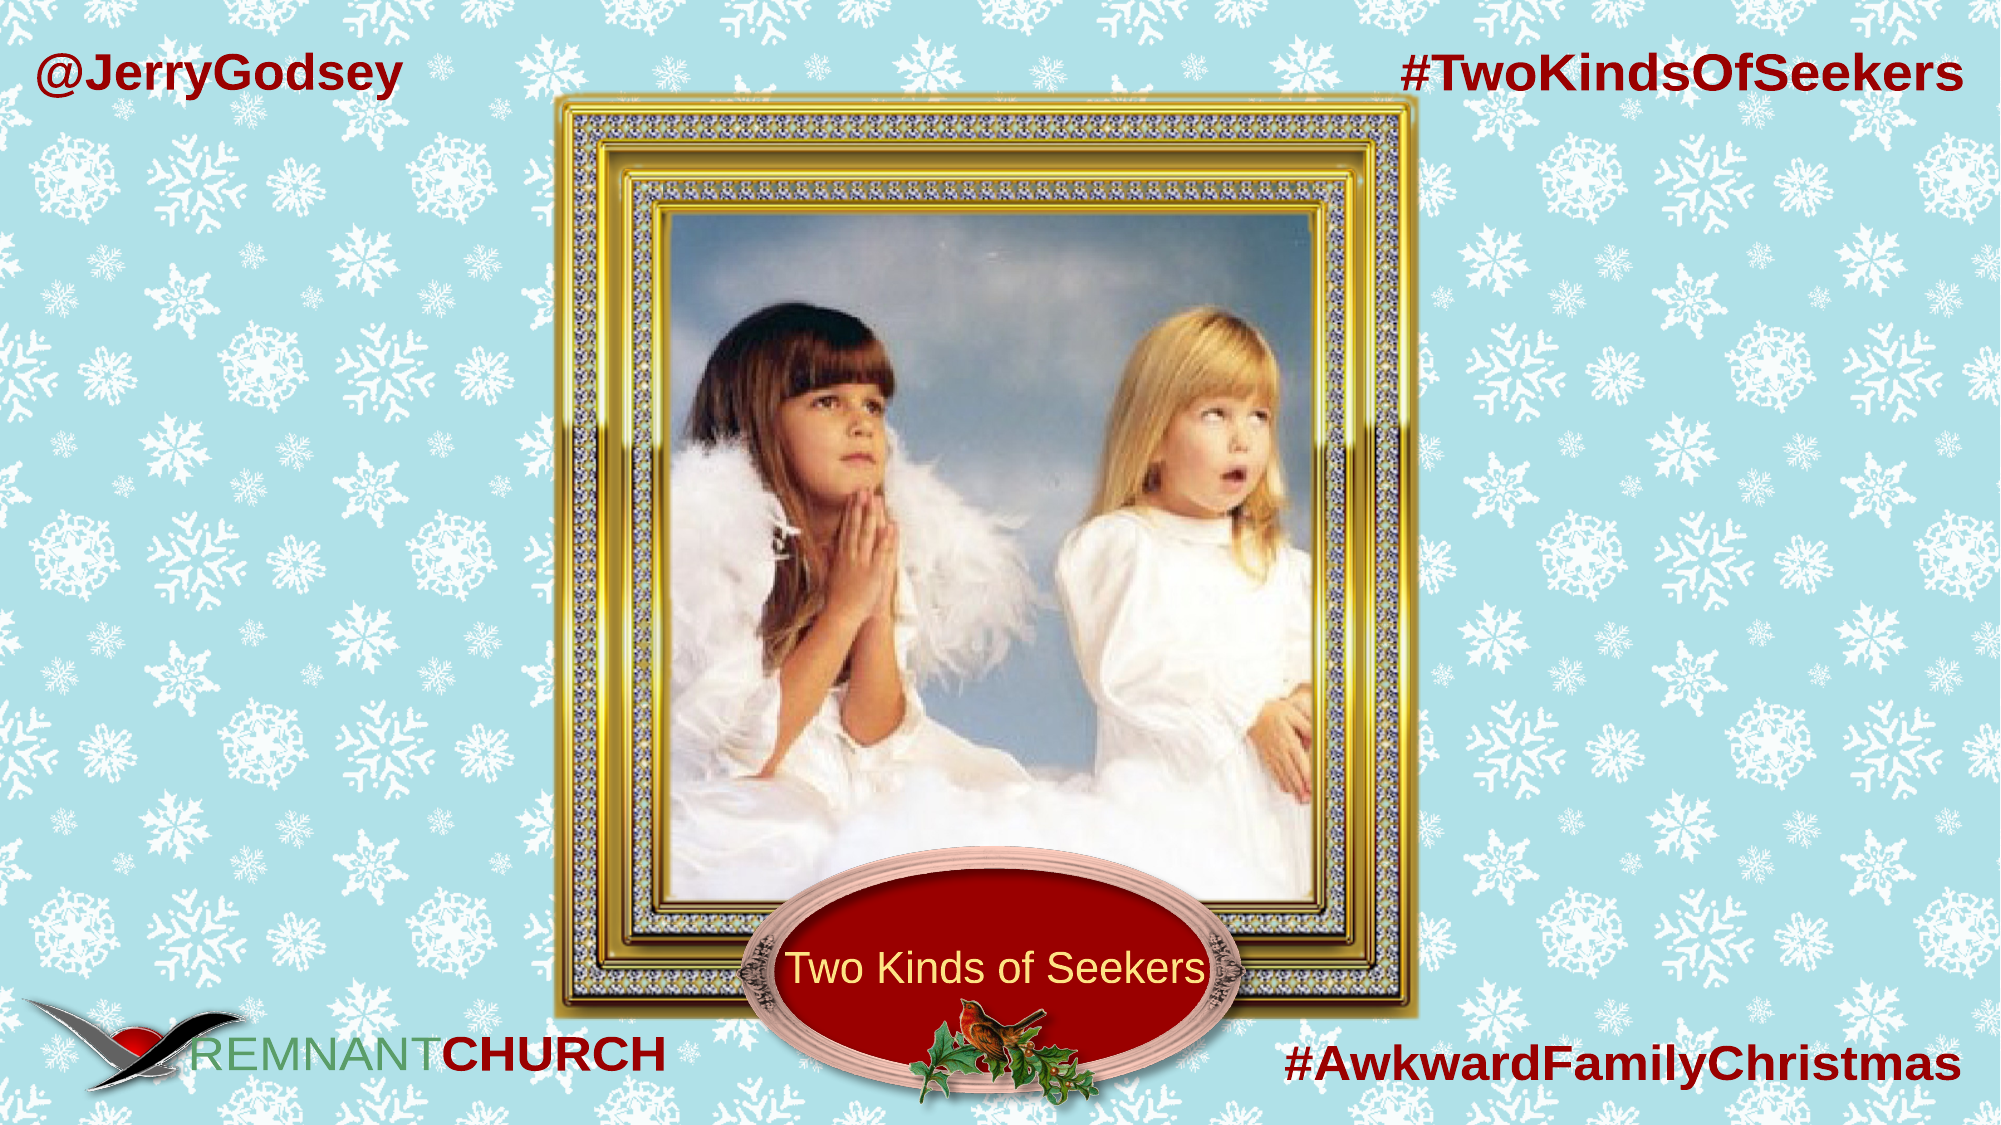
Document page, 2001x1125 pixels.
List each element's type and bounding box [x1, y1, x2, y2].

picture [0, 0, 2001, 1125]
text_box [14, 992, 664, 1097]
text_box [726, 846, 1255, 1108]
text_box [554, 90, 1419, 1019]
